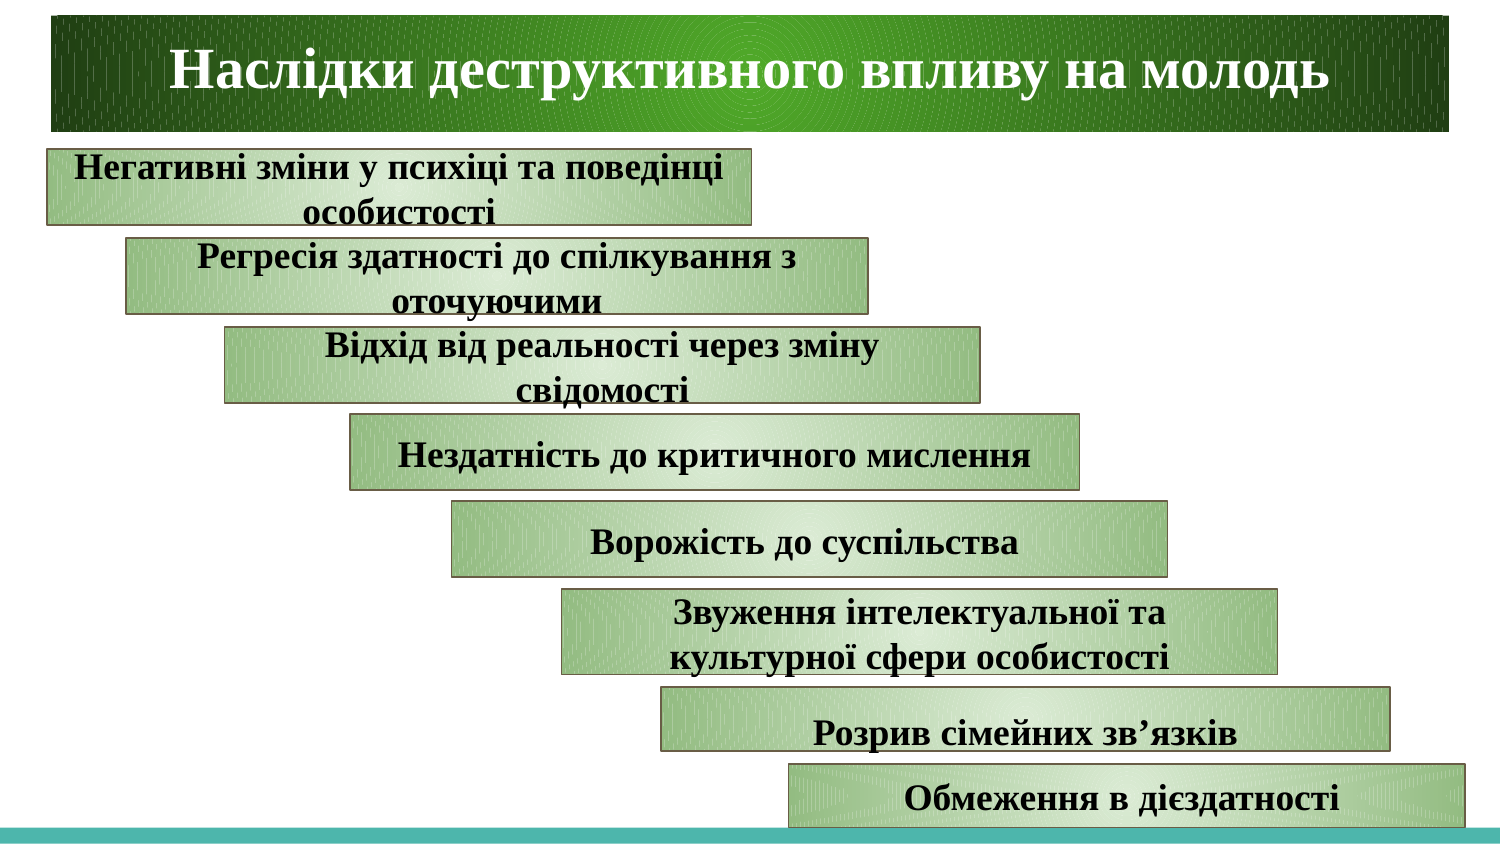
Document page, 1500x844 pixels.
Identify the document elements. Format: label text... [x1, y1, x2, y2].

text_box Обмеження в дієздатності [788, 763, 1465, 828]
text_box Регресія здатності до спілкування з оточуючими [126, 238, 868, 315]
text_box Негативнi змiни у психіці та поведінці особистості [46, 149, 752, 226]
text_box Розрив сімейних зв’язків [660, 687, 1390, 752]
title Наслідки деструктивного впливу на молодь [51, 15, 1449, 132]
text_box Ворожiсть до суспiльства [451, 501, 1168, 578]
text_box Звуження інтелектуальної та культурної сфери особистостi [561, 589, 1278, 675]
text_box Нездатнiсть до критичного мислення [350, 413, 1080, 491]
text_box Відхід від реальності через зміну свідомості [224, 326, 981, 404]
